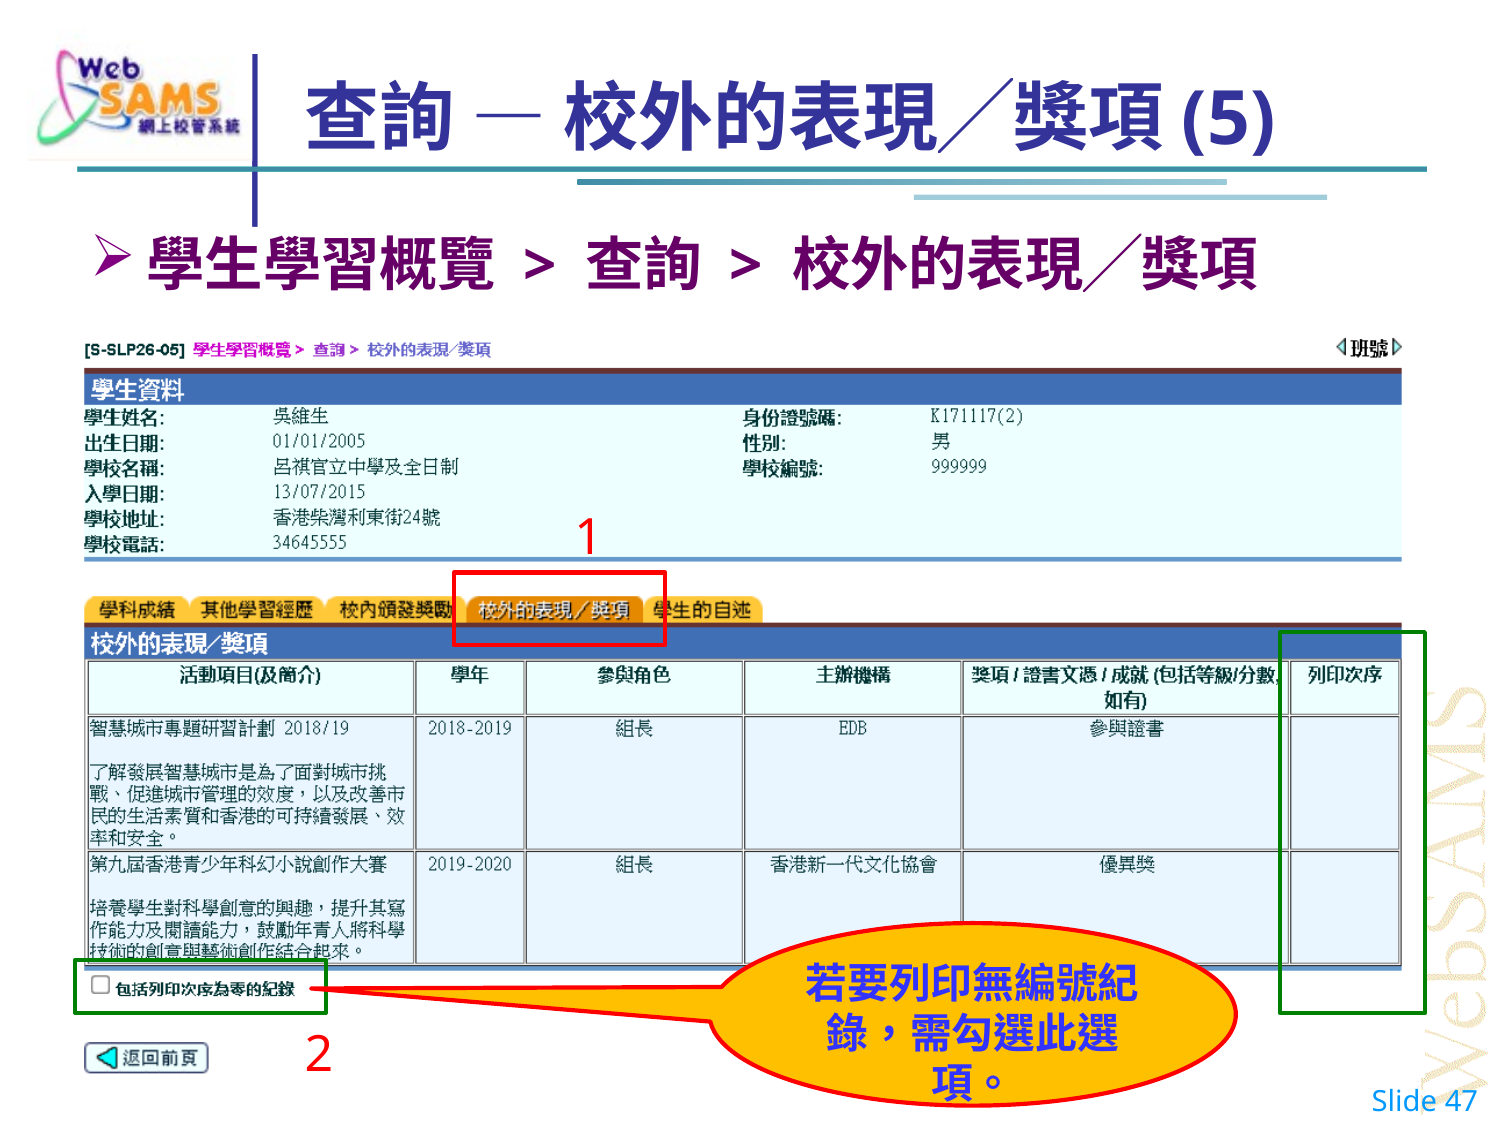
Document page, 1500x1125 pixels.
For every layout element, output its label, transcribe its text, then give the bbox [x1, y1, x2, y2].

text_box 若要列印無編號紀錄，需勾選此選項。 [813, 1087, 1132, 1106]
list 學生學習概覽 > 查詢 > 校外的表現╱獎項 [75, 220, 1425, 329]
picture [75, 329, 1500, 1117]
picture [27, 29, 253, 161]
title 查詢 — 校外的表現╱獎項(5) [289, 41, 1465, 167]
